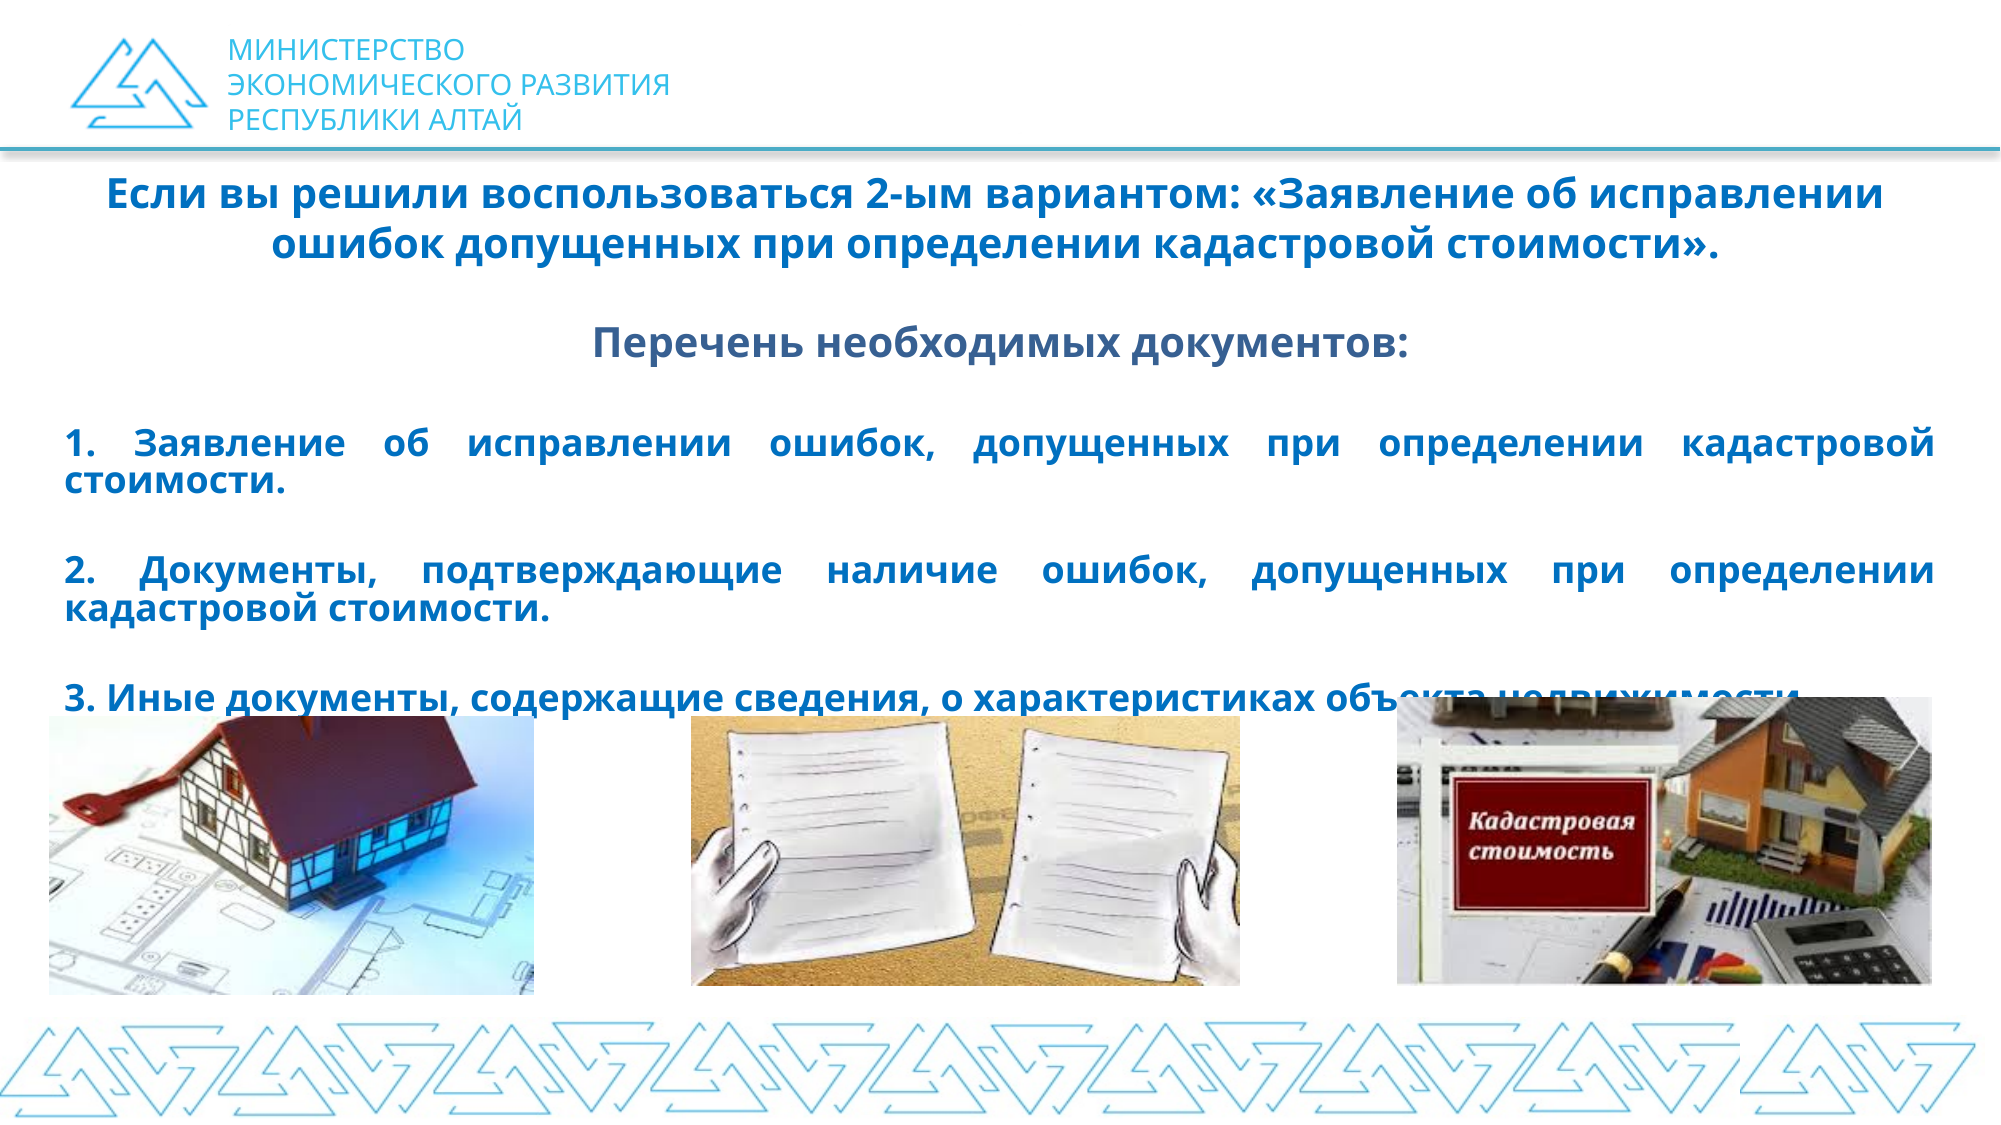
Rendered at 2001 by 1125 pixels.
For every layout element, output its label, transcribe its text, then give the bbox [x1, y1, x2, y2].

picture [48, 716, 535, 995]
picture [1397, 697, 1932, 986]
picture [0, 1015, 1985, 1125]
list Перечень необходимых документов: 1. Заявление об исправлении ошибок, допущенных при определении кадастровой стоимости. 2. Документы, подтверждающие наличие ошибок, допущенных при определении кадастровой стоимости. 3. Иные документы, содержащие сведения, о характеристиках объекта недвижимости. [49, 256, 1952, 1001]
picture [48, 4, 1022, 149]
picture [48, 151, 864, 159]
picture [691, 716, 1241, 986]
title Если вы решили воспользоваться 2-ым вариантом: «Заявление об исправлении ошибок допущенных при определении кадастровой стоимости». [22, 159, 1969, 256]
